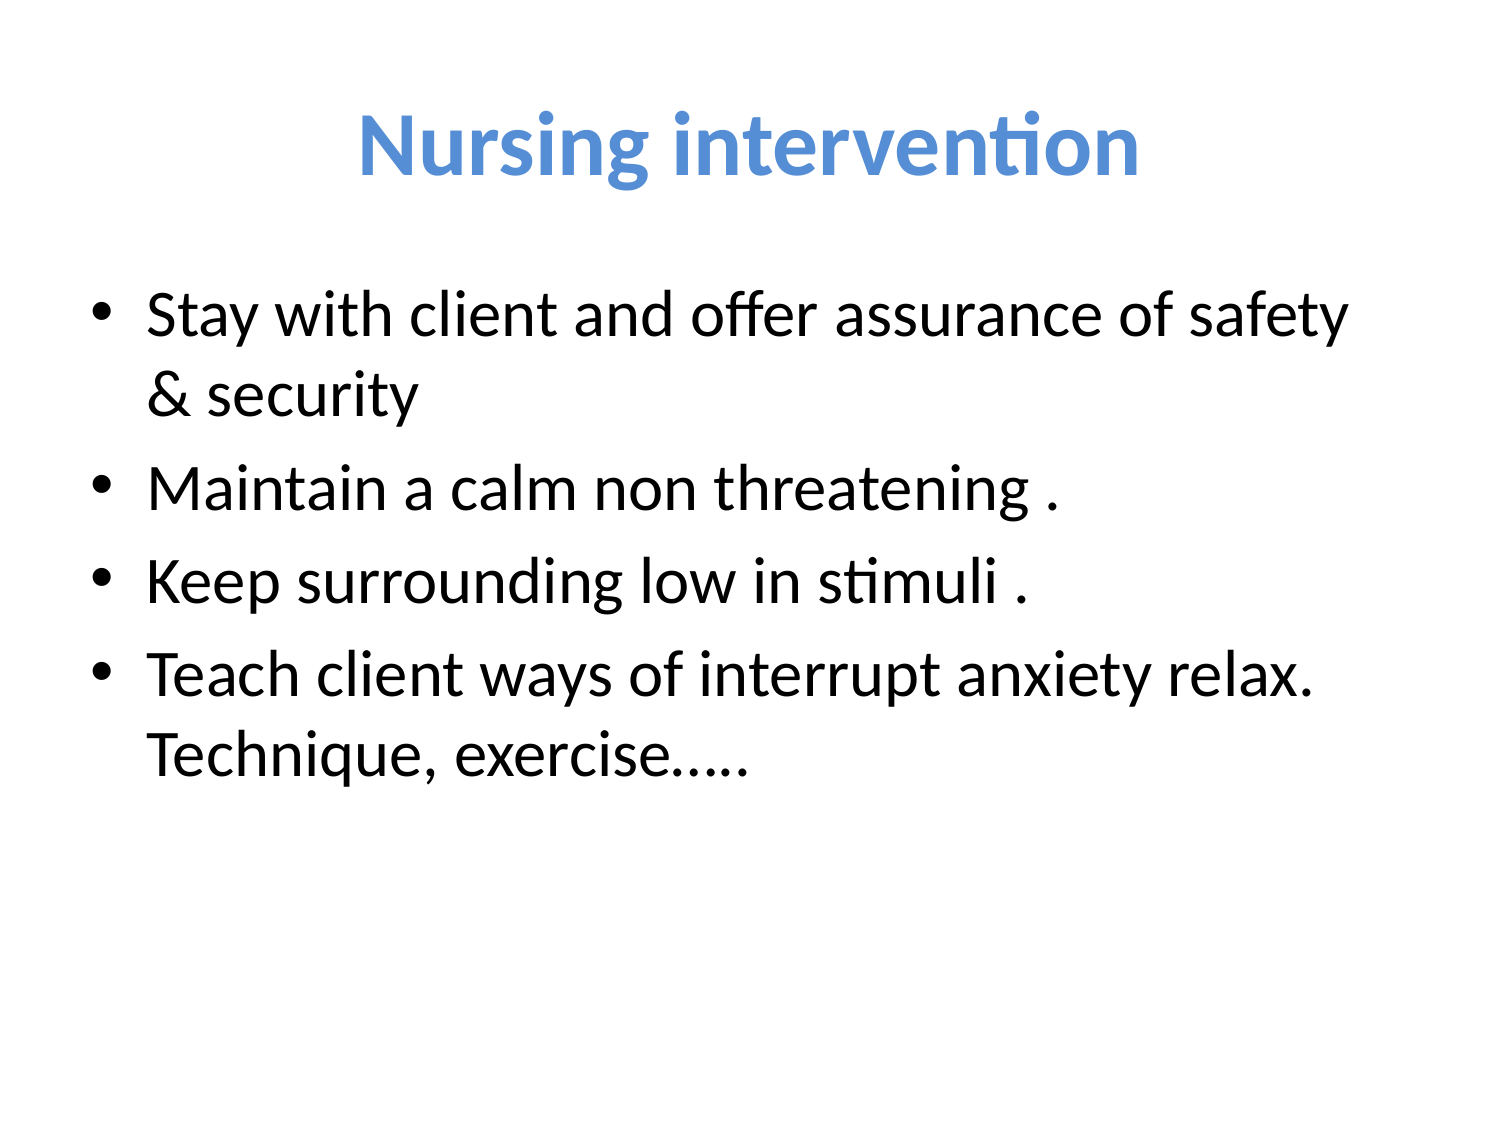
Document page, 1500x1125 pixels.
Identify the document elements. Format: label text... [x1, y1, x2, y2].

list Stay with client and offer assurance of safety & security Maintain a calm non threatening . Keep surrounding low in stimuli . Teach client ways of interrupt anxiety relax. Technique, exercise….. [75, 262, 1425, 1005]
title Nursing intervention [75, 45, 1425, 233]
